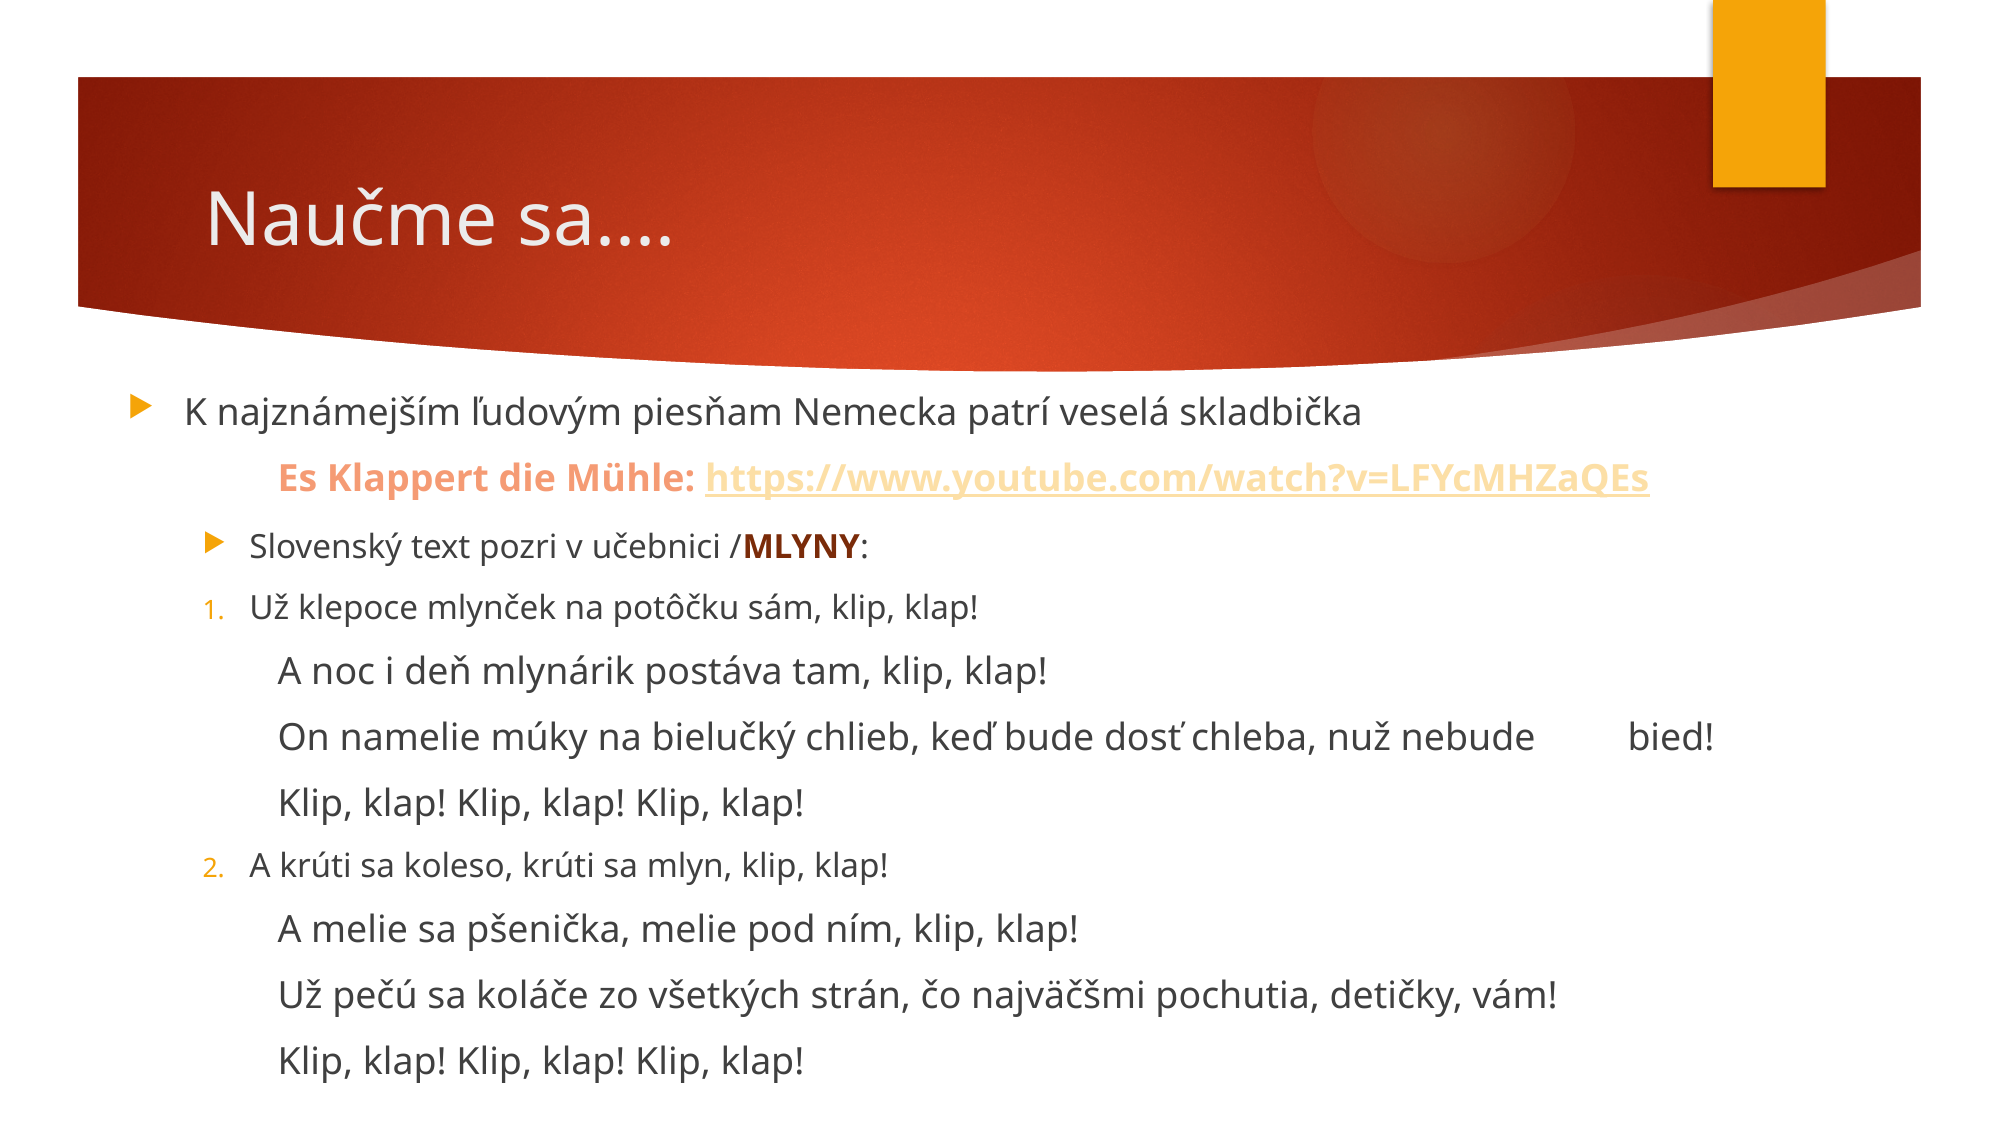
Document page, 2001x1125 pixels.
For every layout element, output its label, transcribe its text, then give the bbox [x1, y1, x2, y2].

title Naučme sa.... [189, 155, 1627, 275]
list K najznámejším ľudovým piesňam Nemecka patrí veselá skladbička Es Klappert die Mühle: https://www.youtube.com/watch?v=LFYcMHZaQEs Slovenský text pozri v učebnici /MLYNY: Už klepoce mlynček na potôčku sám, klip, klap! A noc i deň mlynárik postáva tam, klip, klap! On namelie múky na bielučký chlieb, keď bude dosť chleba, nuž nebude bied! Klip, klap! Klip, klap! Klip, klap! A krúti sa koleso, krúti sa mlyn, klip, klap! A melie sa pšenička, melie pod ním, klip, klap! Už pečú sa koláče zo všetkých strán, čo najväčšmi pochutia, detičky, vám! Klip, klap! Klip, klap! Klip, klap! [112, 380, 1748, 1110]
